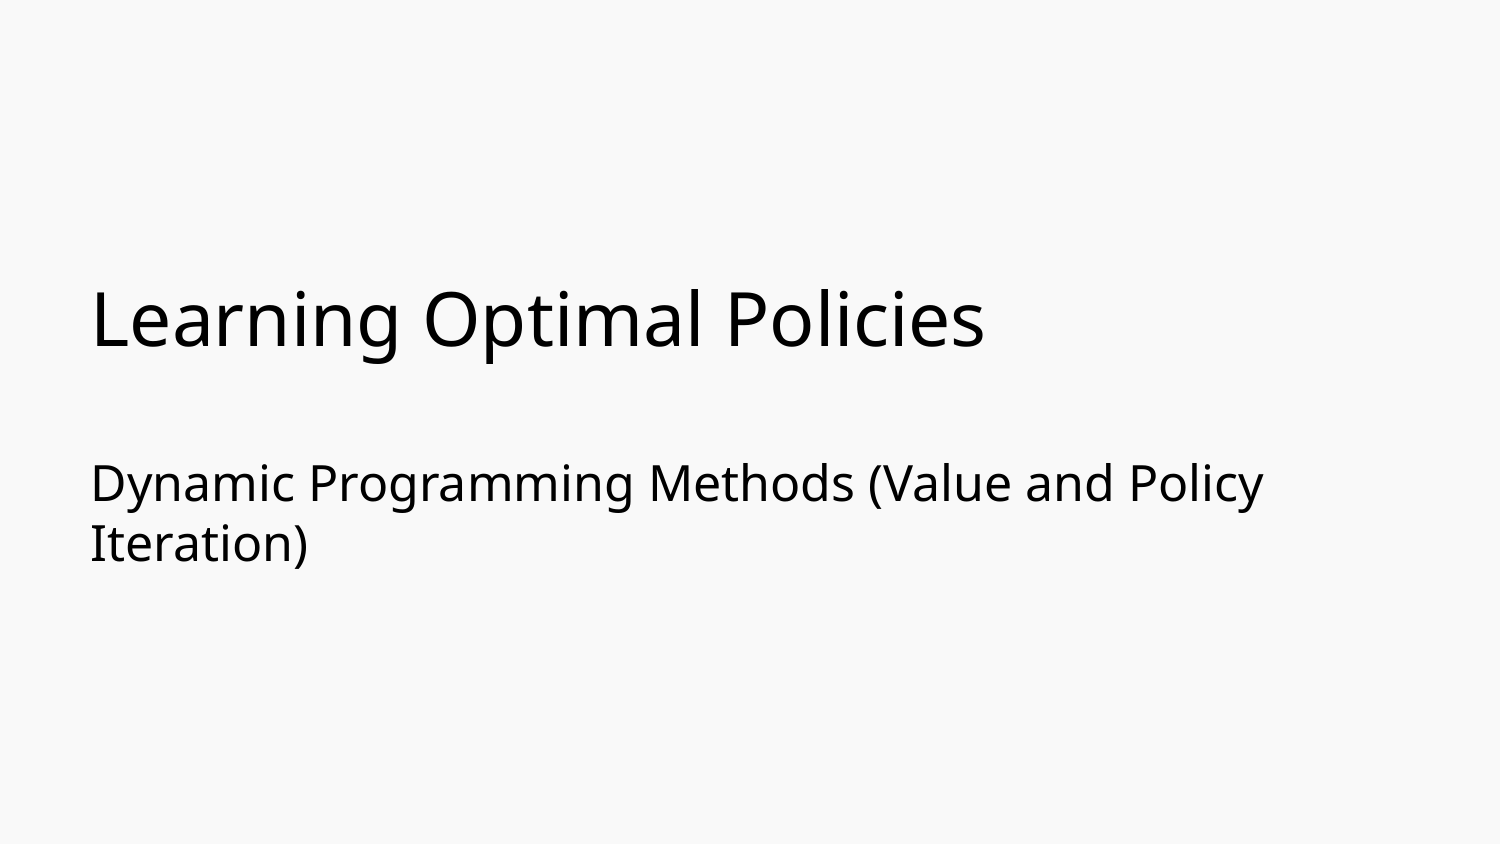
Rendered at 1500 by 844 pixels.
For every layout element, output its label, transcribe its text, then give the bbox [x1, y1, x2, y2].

title Learning Optimal Policies Dynamic Programming Methods (Value and Policy Iteration) [75, 338, 1425, 505]
